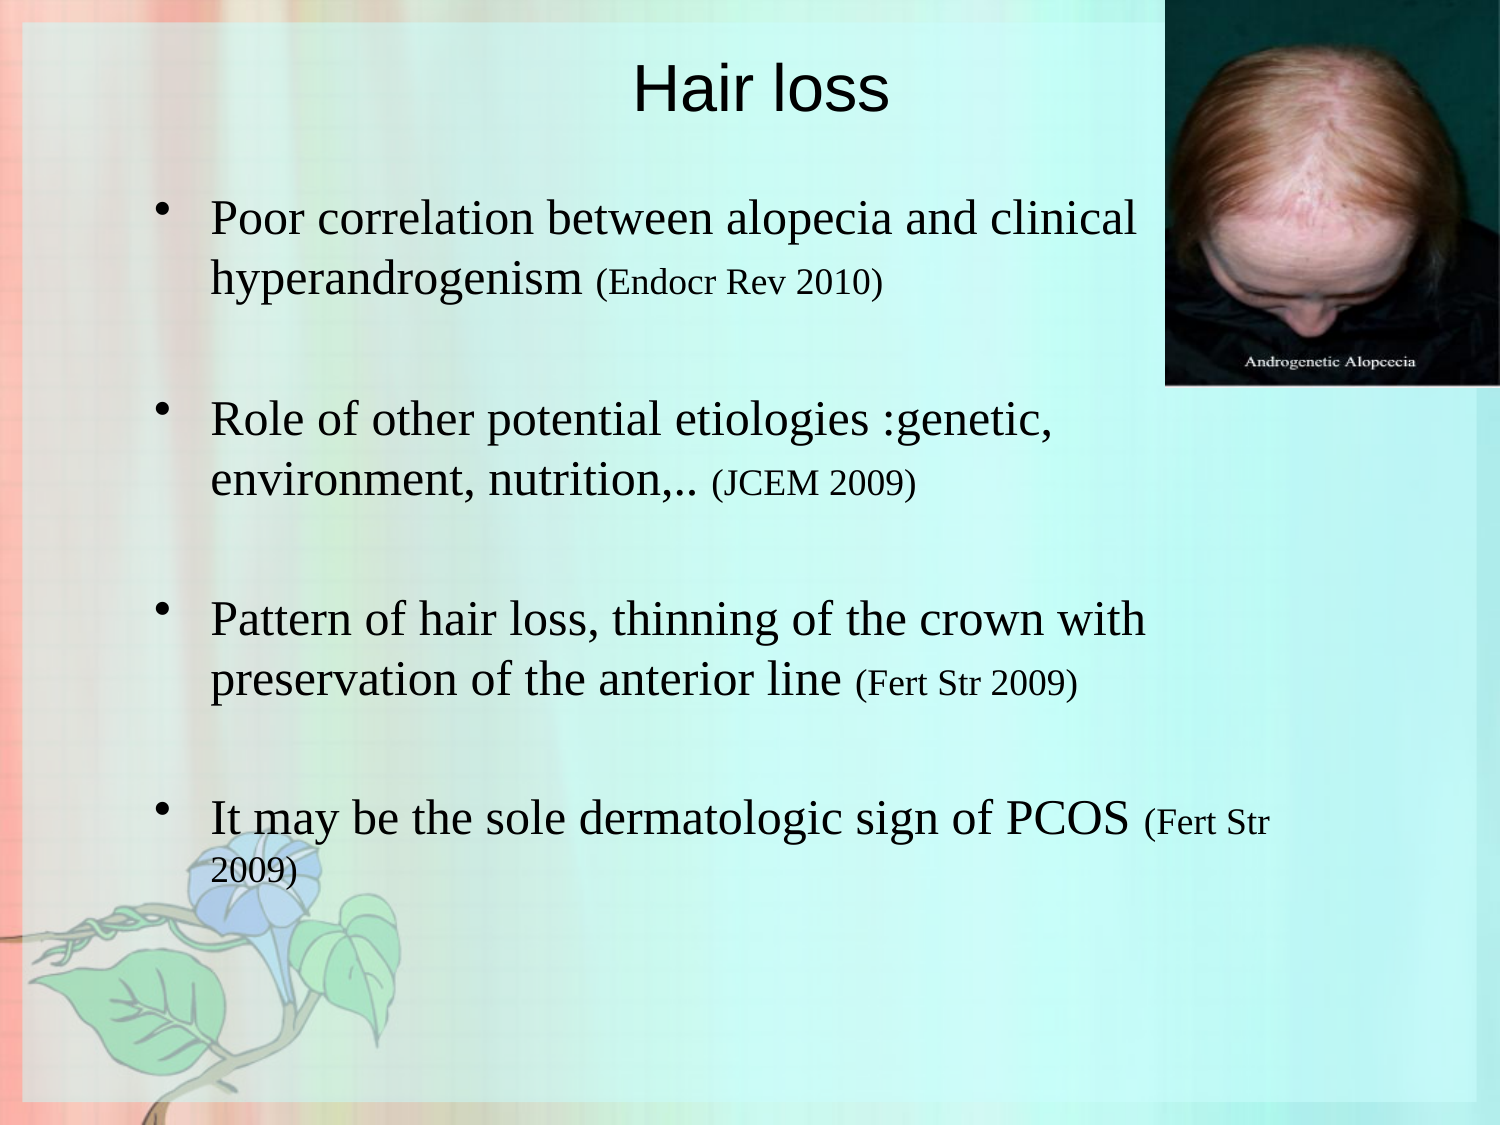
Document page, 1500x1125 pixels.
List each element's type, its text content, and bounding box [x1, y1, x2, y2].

list Poor correlation between alopecia and clinical hyperandrogenism (Endocr Rev 2010) Role of other potential etiologies :genetic, environment, nutrition,.. (JCEM 2009) Pattern of hair loss, thinning of the crown with preservation of the anterior line (Fert Str 2009) It may be the sole dermatologic sign of PCOS (Fert Str 2009) [138, 177, 1311, 921]
picture [0, 0, 1500, 1125]
title Hair loss [87, 0, 1163, 133]
